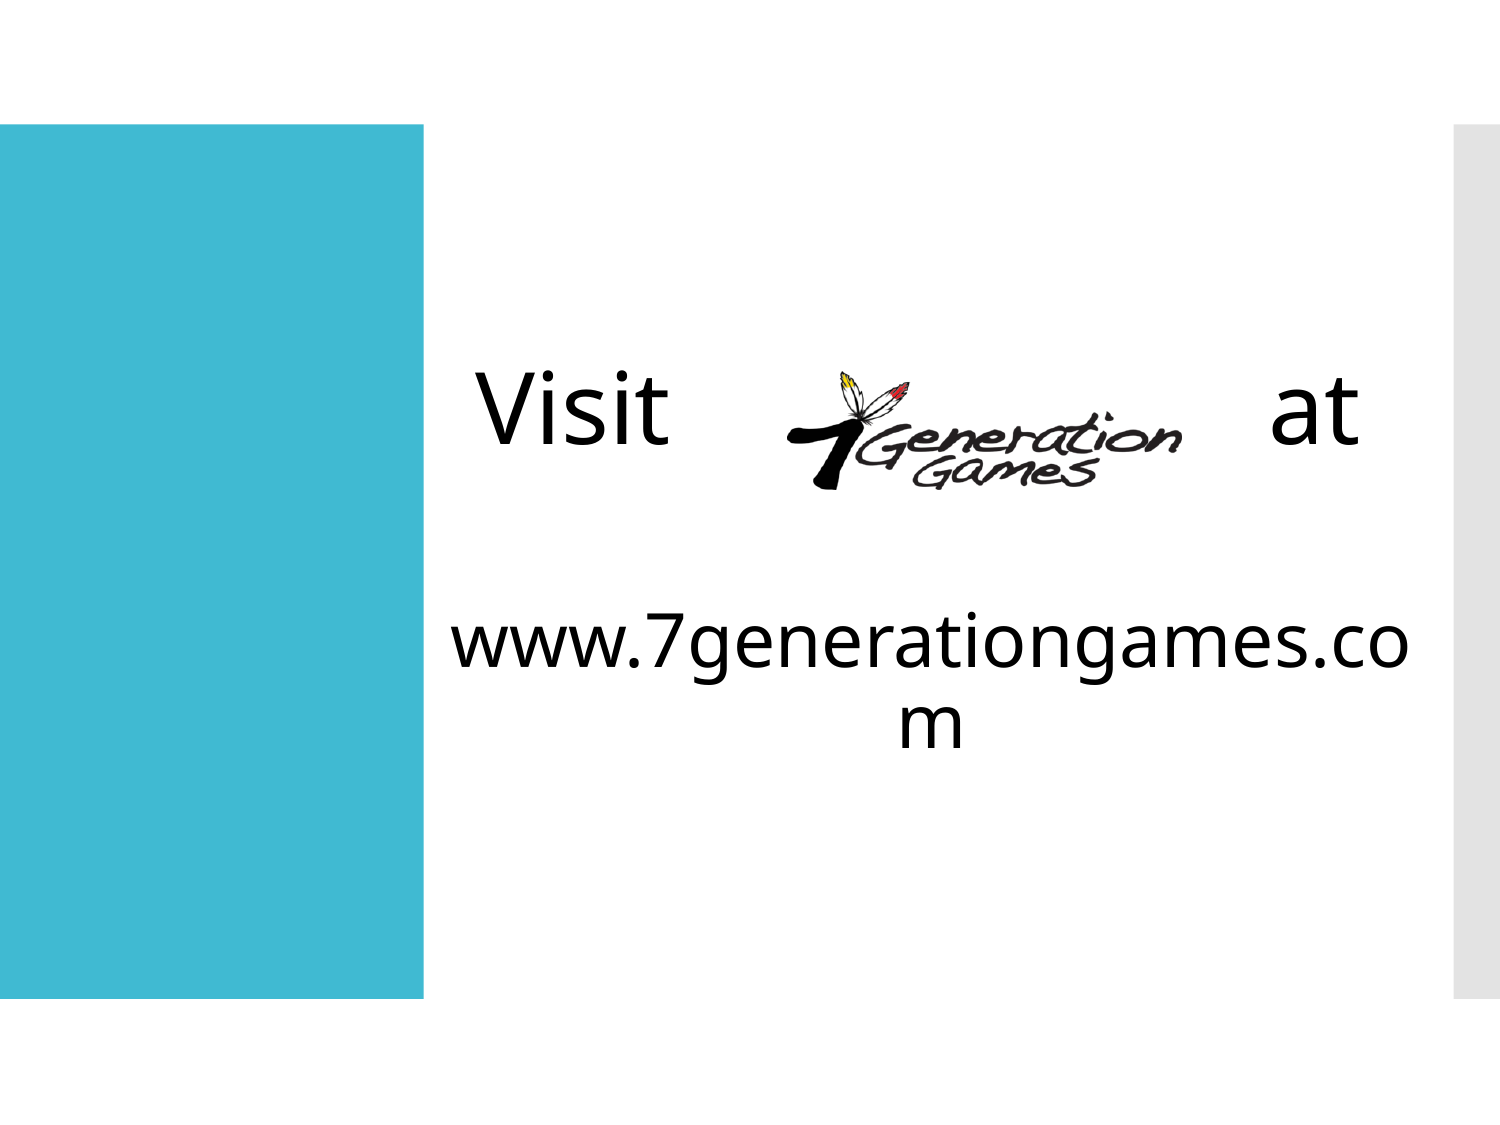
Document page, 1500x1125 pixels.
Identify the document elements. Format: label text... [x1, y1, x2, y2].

picture [786, 370, 1182, 490]
list Visit at www.7generationgames.com [434, 141, 1428, 982]
